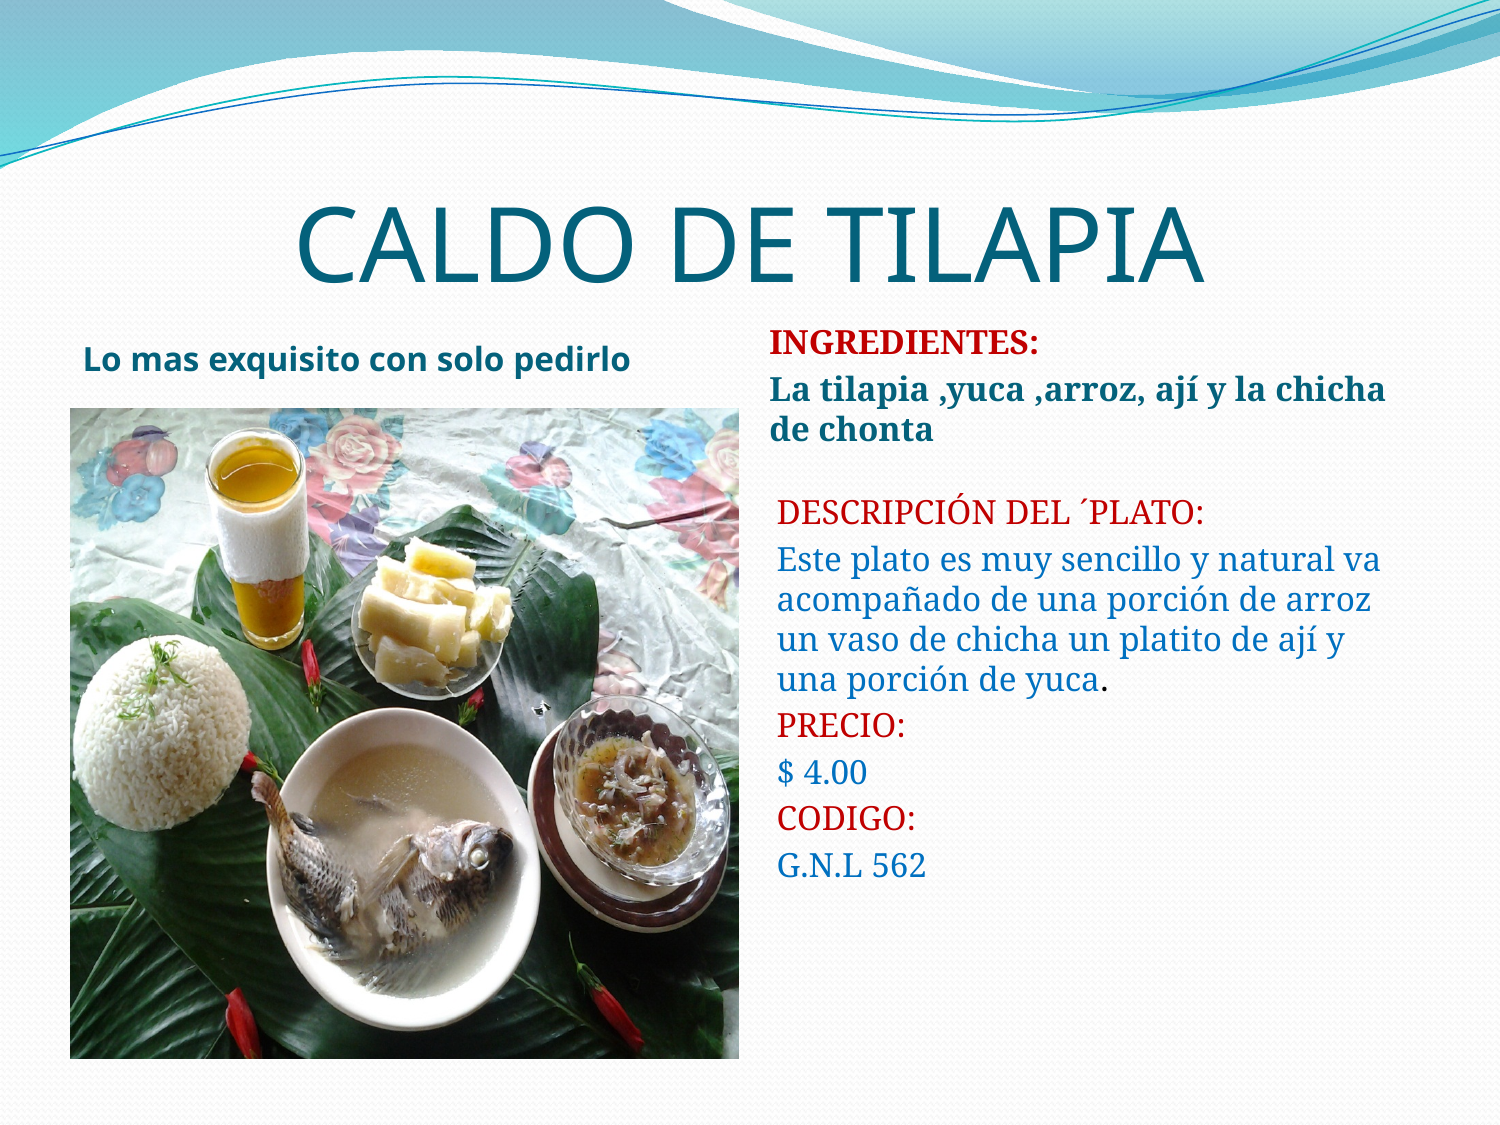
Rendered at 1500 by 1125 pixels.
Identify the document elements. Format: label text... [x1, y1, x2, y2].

picture [70, 408, 739, 1059]
list INGREDIENTES: La tilapia ,yuca ,arroz, ají y la chicha de chonta [761, 313, 1425, 457]
title CALDO DE TILAPIA [75, 115, 1425, 303]
list DESCRIPCIÓN DEL ´PLATO: Este plato es muy sencillo y natural va acompañado de una porción de arroz un vaso de chicha un platito de ají y una porción de yuca. PRECIO: $ 4.00 CODIGO: G.N.L 562 [761, 491, 1425, 1044]
list Lo mas exquisito con solo pedirlo [75, 304, 738, 408]
